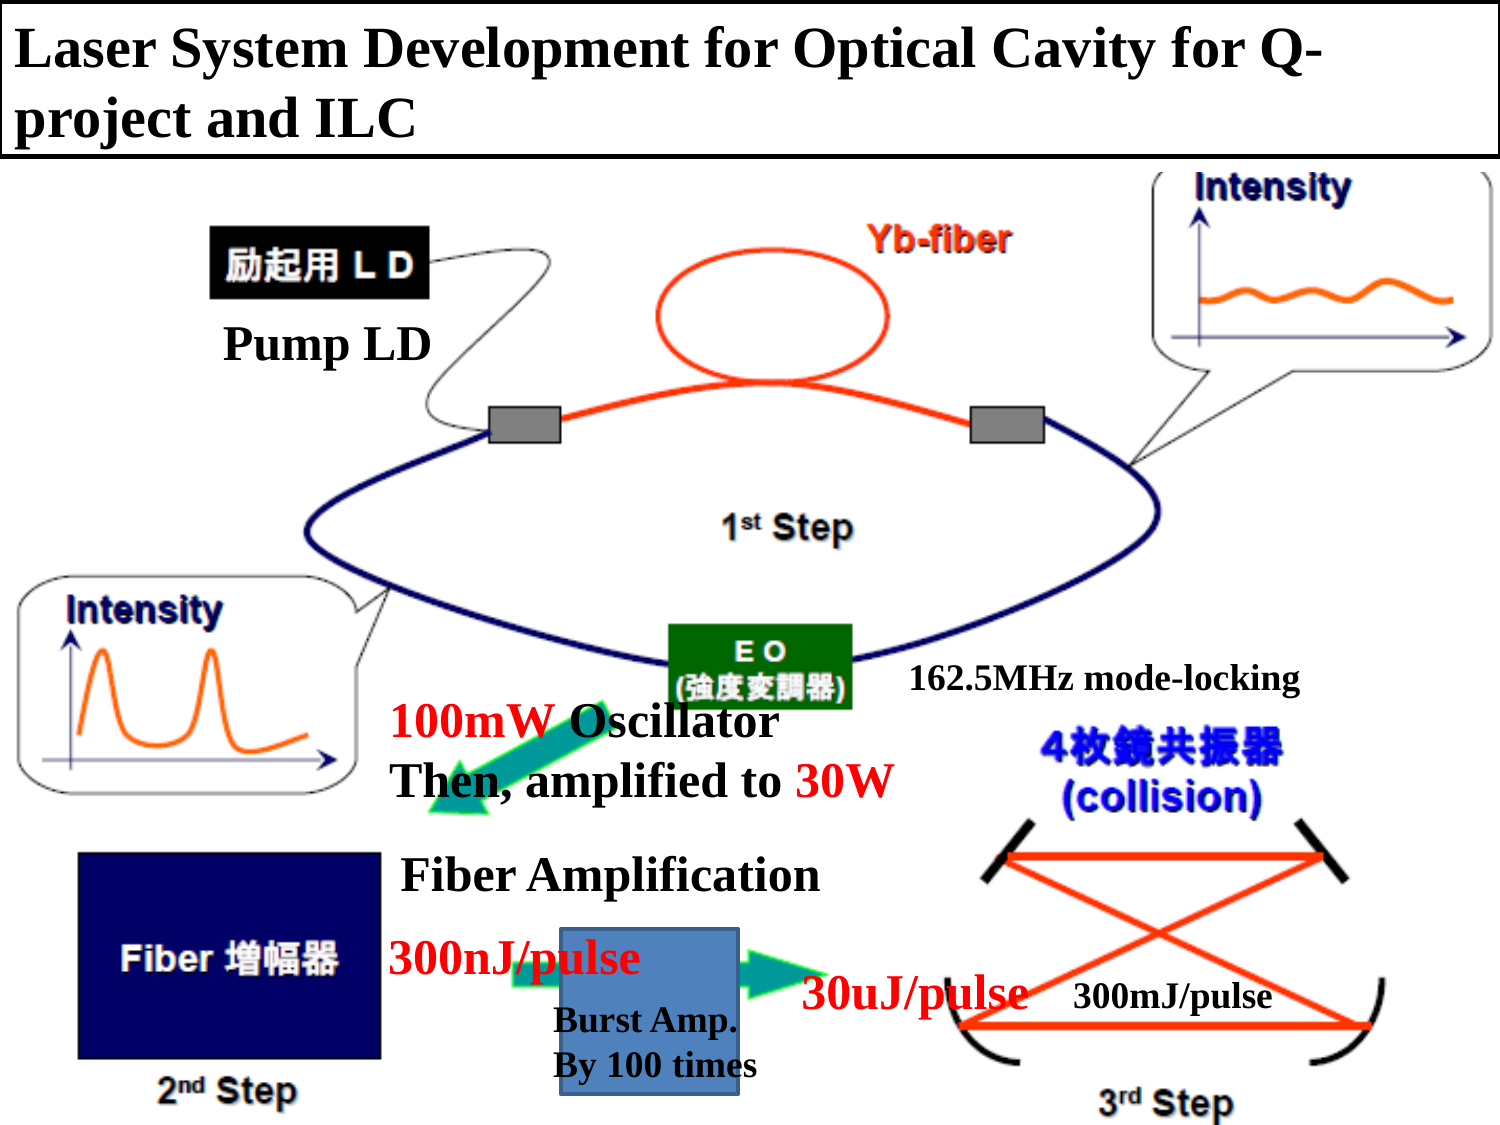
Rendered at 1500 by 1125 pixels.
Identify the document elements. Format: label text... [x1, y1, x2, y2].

picture [5, 172, 1500, 1125]
text_box Laser System Development for Optical Cavity for Q-project and ILC [0, 0, 1500, 159]
